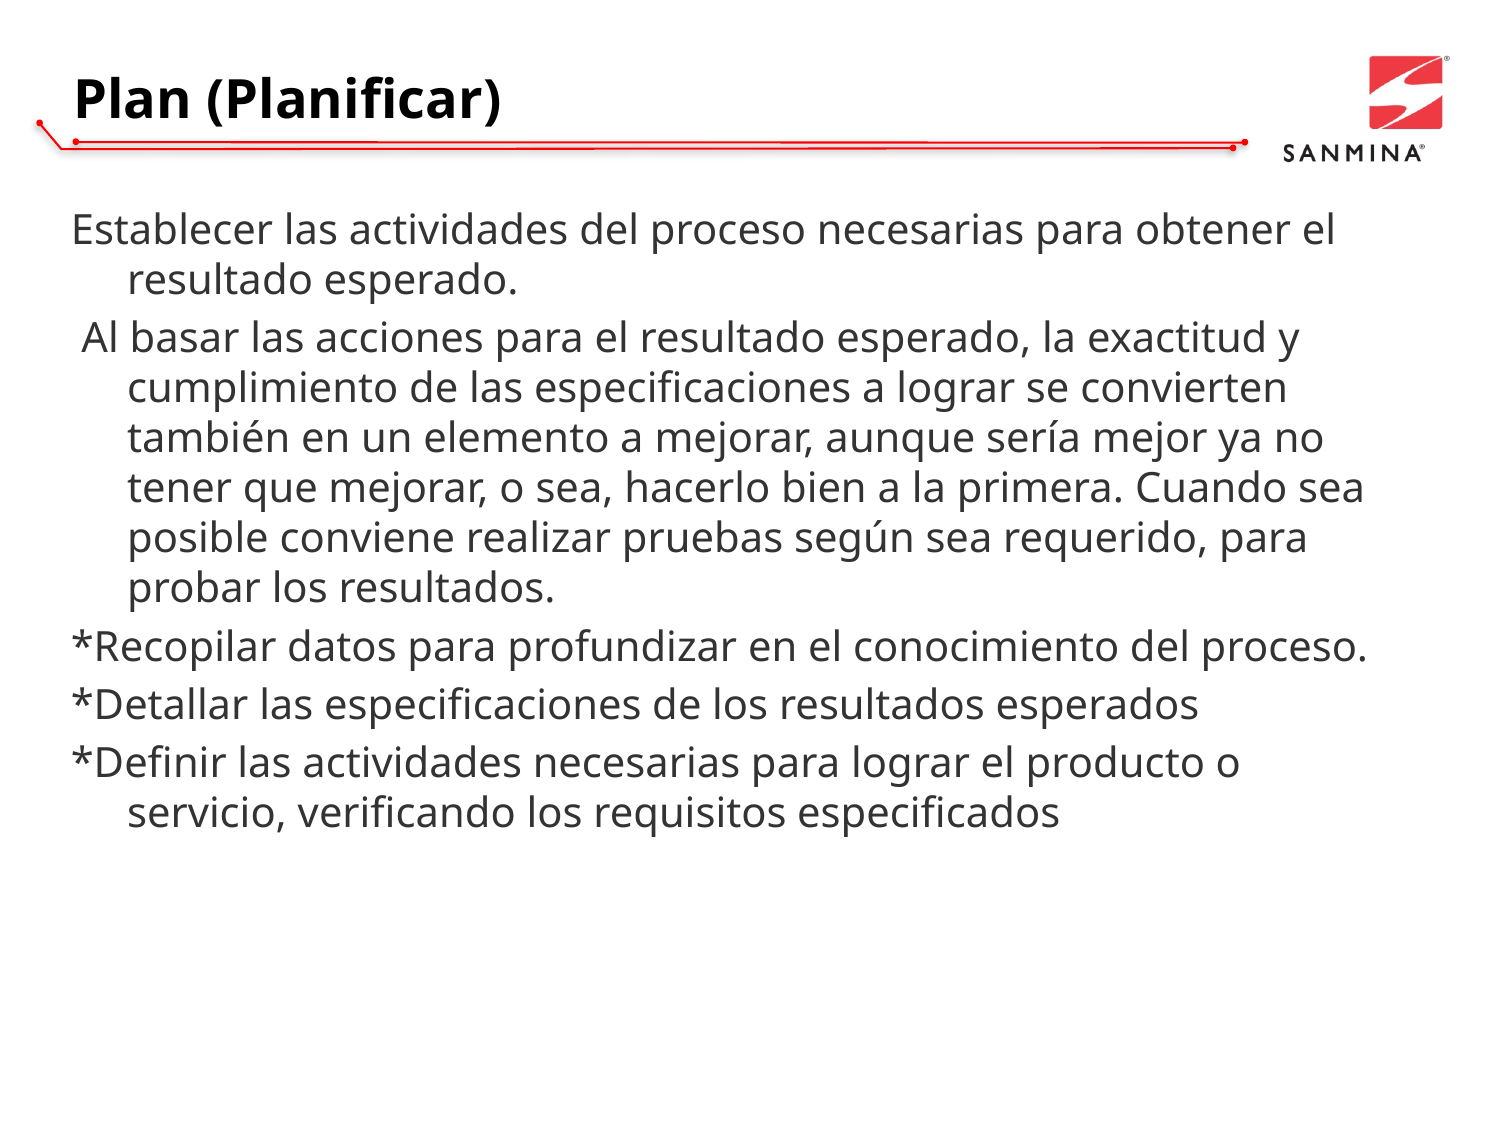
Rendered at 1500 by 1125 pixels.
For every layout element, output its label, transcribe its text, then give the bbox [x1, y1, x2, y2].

list Establecer las actividades del proceso necesarias para obtener el resultado esperado. Al basar las acciones para el resultado esperado, la exactitud y cumplimiento de las especificaciones a lograr se convierten también en un elemento a mejorar, aunque sería mejor ya no tener que mejorar, o sea, hacerlo bien a la primera. Cuando sea posible conviene realizar pruebas según sea requerido, para probar los resultados. *Recopilar datos para profundizar en el conocimiento del proceso. *Detallar las especificaciones de los resultados esperados *Definir las actividades necesarias para lograr el producto o servicio, verificando los requisitos especificados [55, 195, 1406, 938]
title Plan (Planificar) [58, 54, 1409, 139]
picture [1217, 5, 1500, 185]
